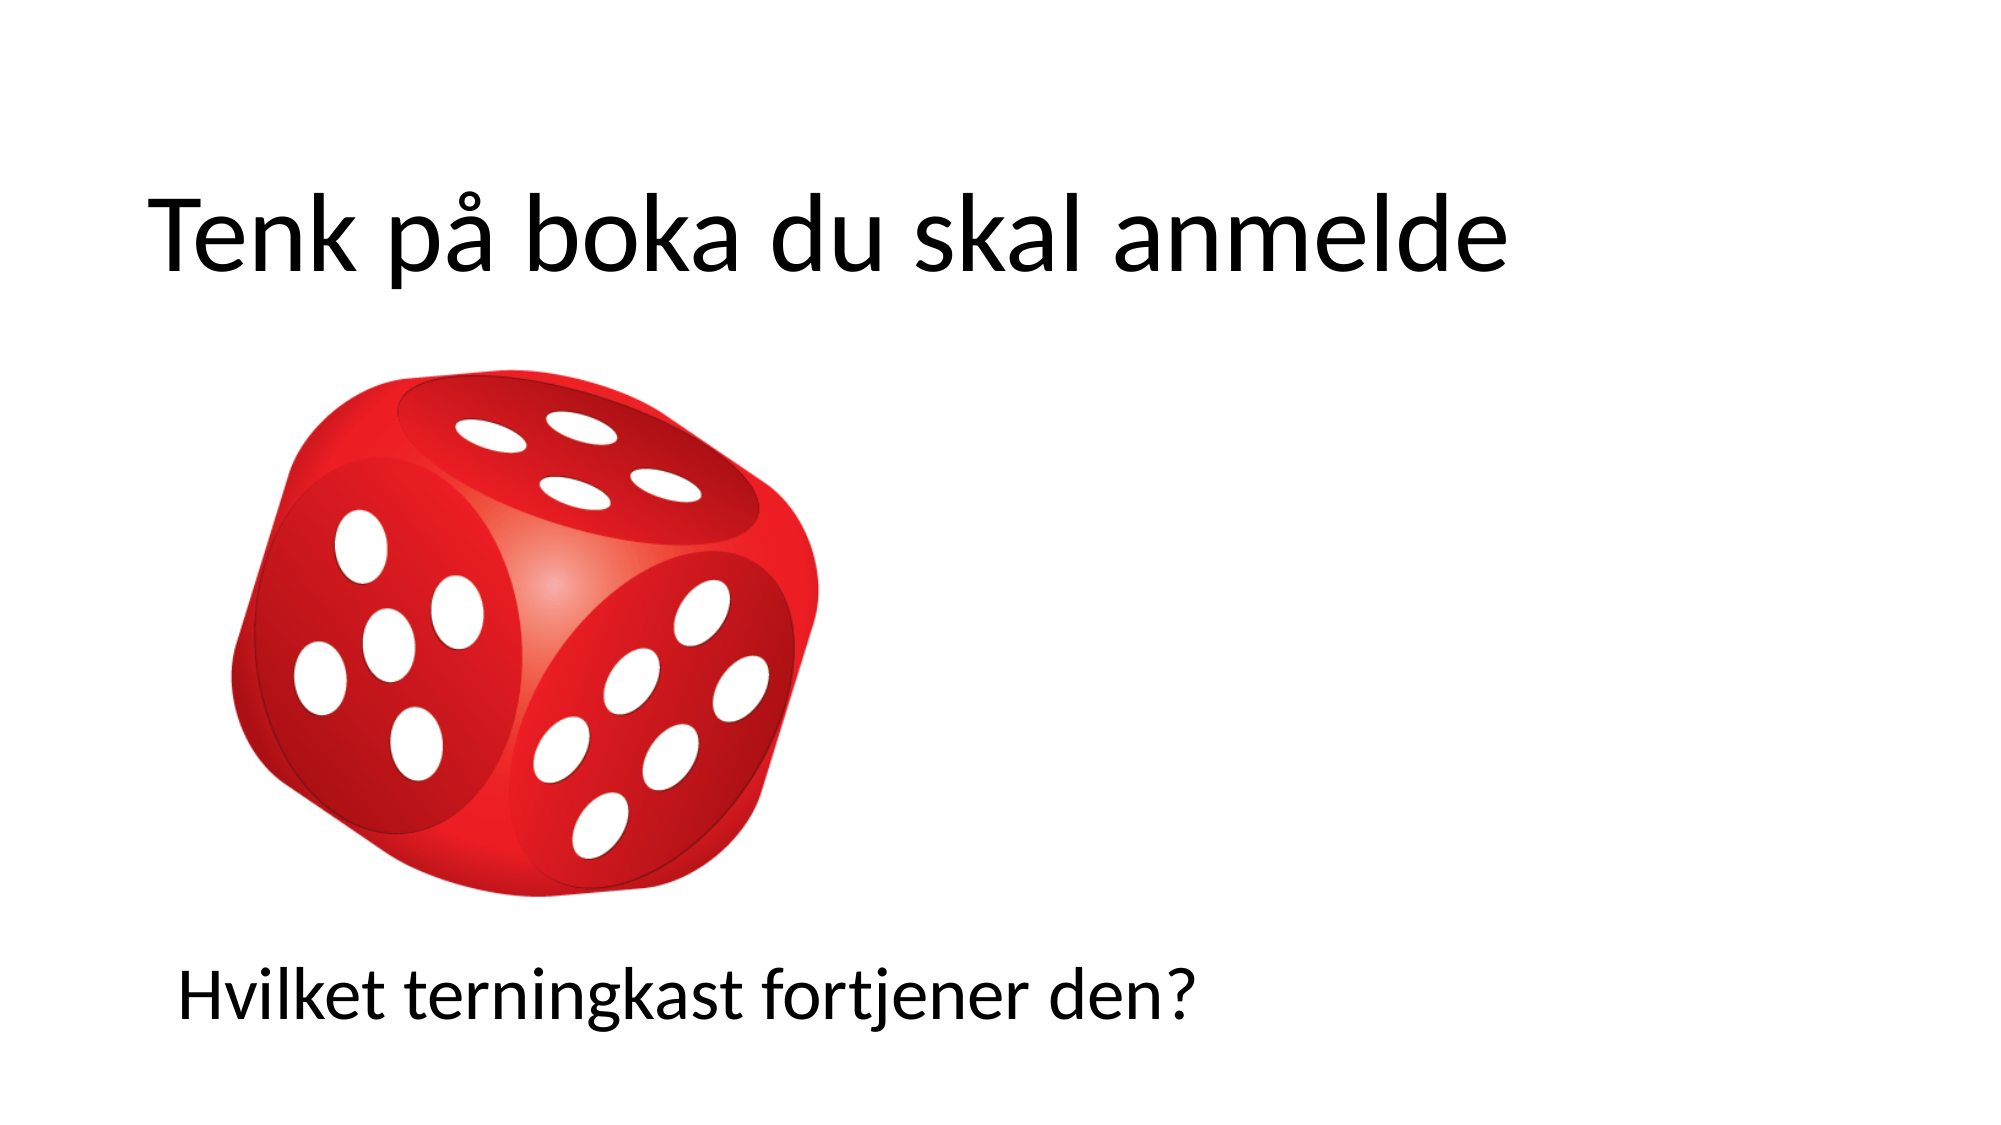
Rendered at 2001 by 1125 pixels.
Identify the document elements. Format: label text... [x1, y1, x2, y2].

picture [162, 341, 898, 930]
text_box Tenk på boka du skal anmelde [133, 152, 1851, 302]
text_box Hvilket terningkast fortjener den? [162, 937, 1395, 1042]
